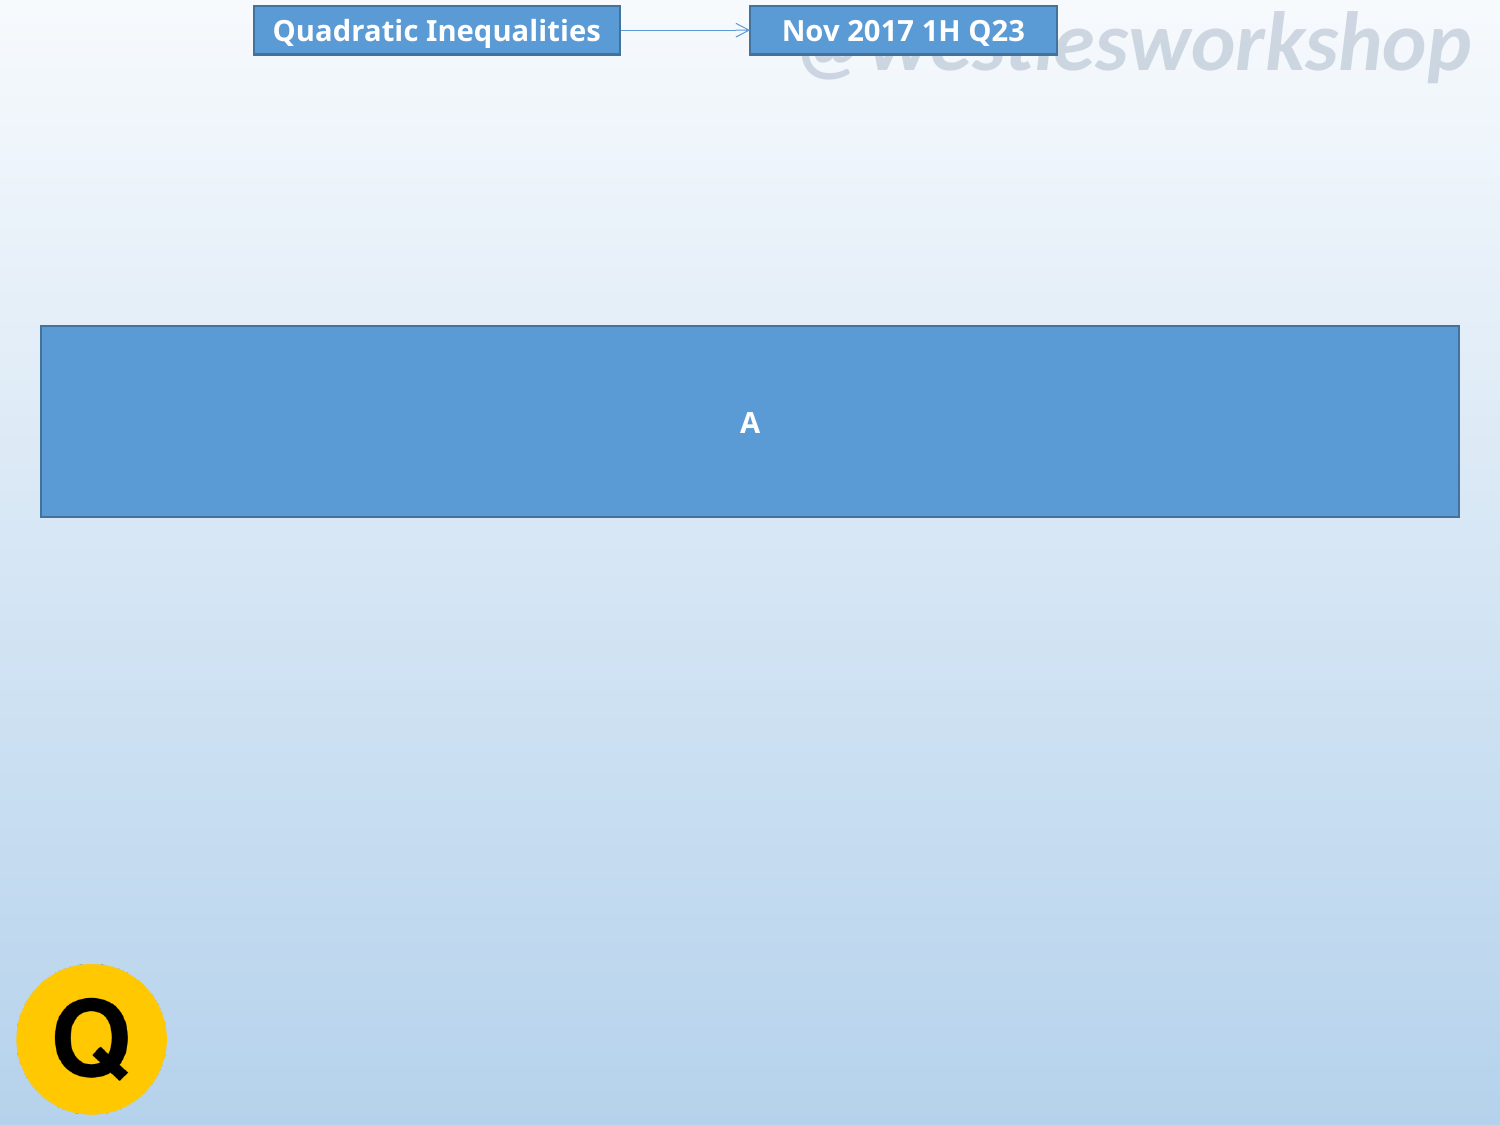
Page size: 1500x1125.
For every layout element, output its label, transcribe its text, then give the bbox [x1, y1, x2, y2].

text_box Quadratic Inequalities [253, 5, 621, 56]
text_box Nov 2017 1H Q23 [749, 5, 1058, 56]
picture [0, 940, 191, 1125]
picture [41, 326, 1459, 517]
